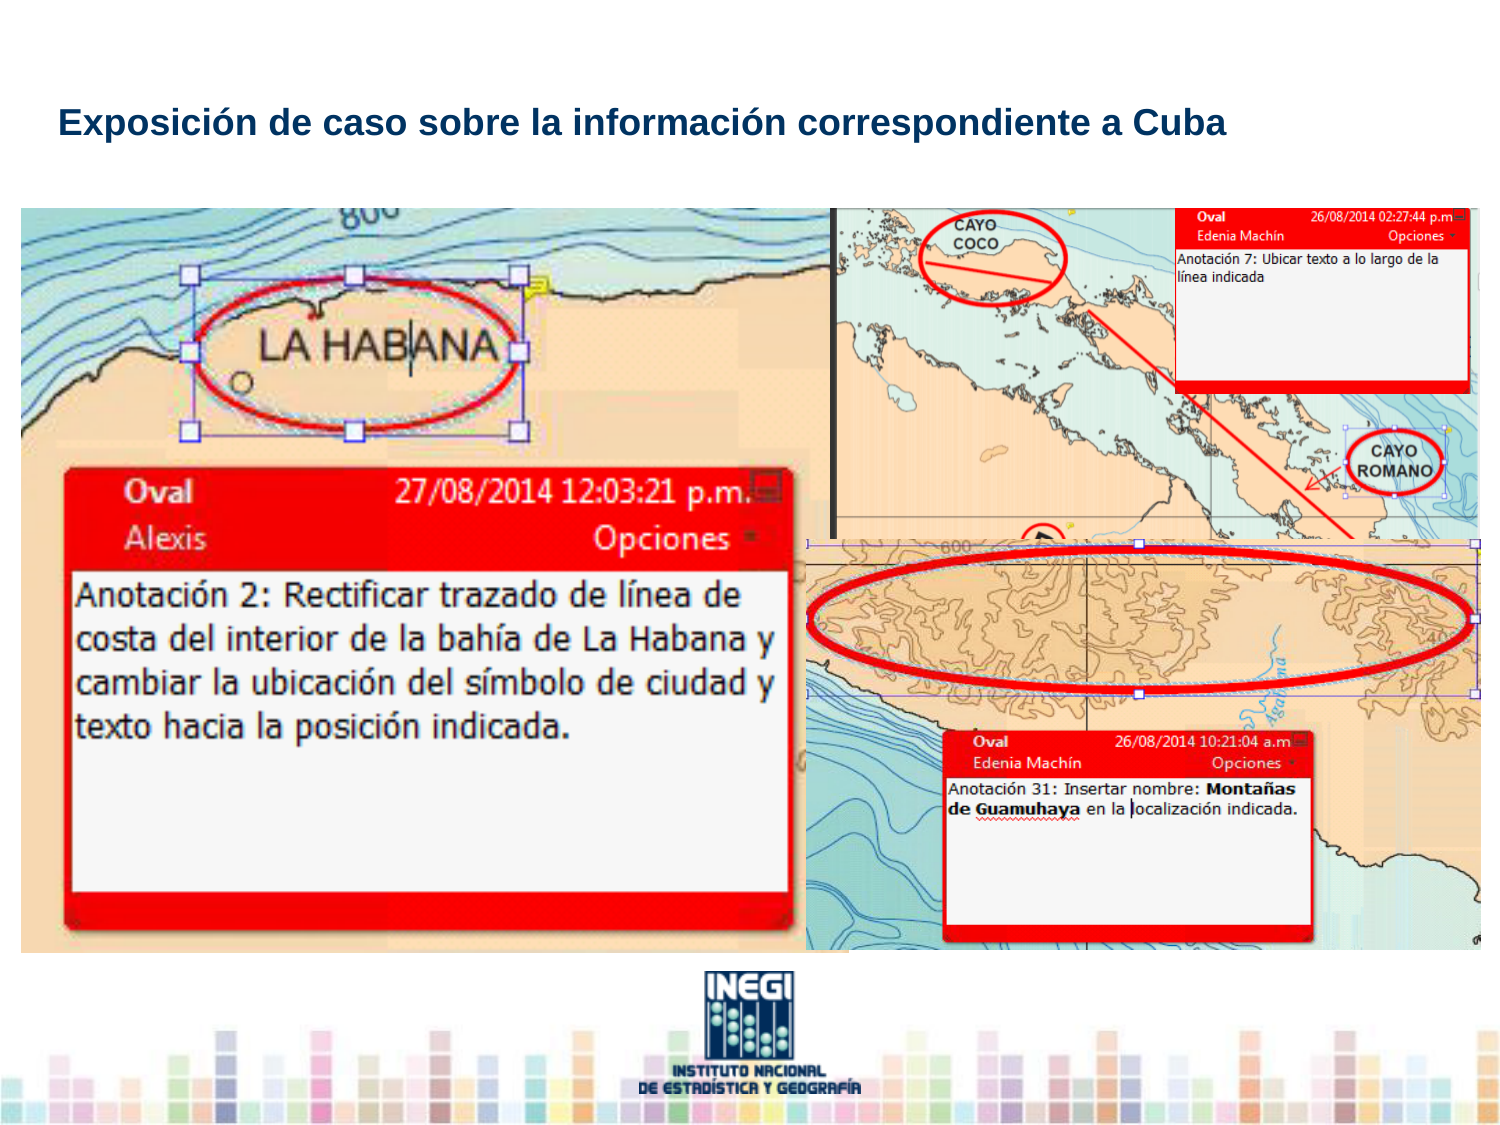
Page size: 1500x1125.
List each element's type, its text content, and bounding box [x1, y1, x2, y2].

picture [0, 0, 1500, 1125]
text_box Exposición de caso sobre la información correspondiente a Cuba [42, 89, 1449, 206]
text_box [20, 207, 1481, 953]
